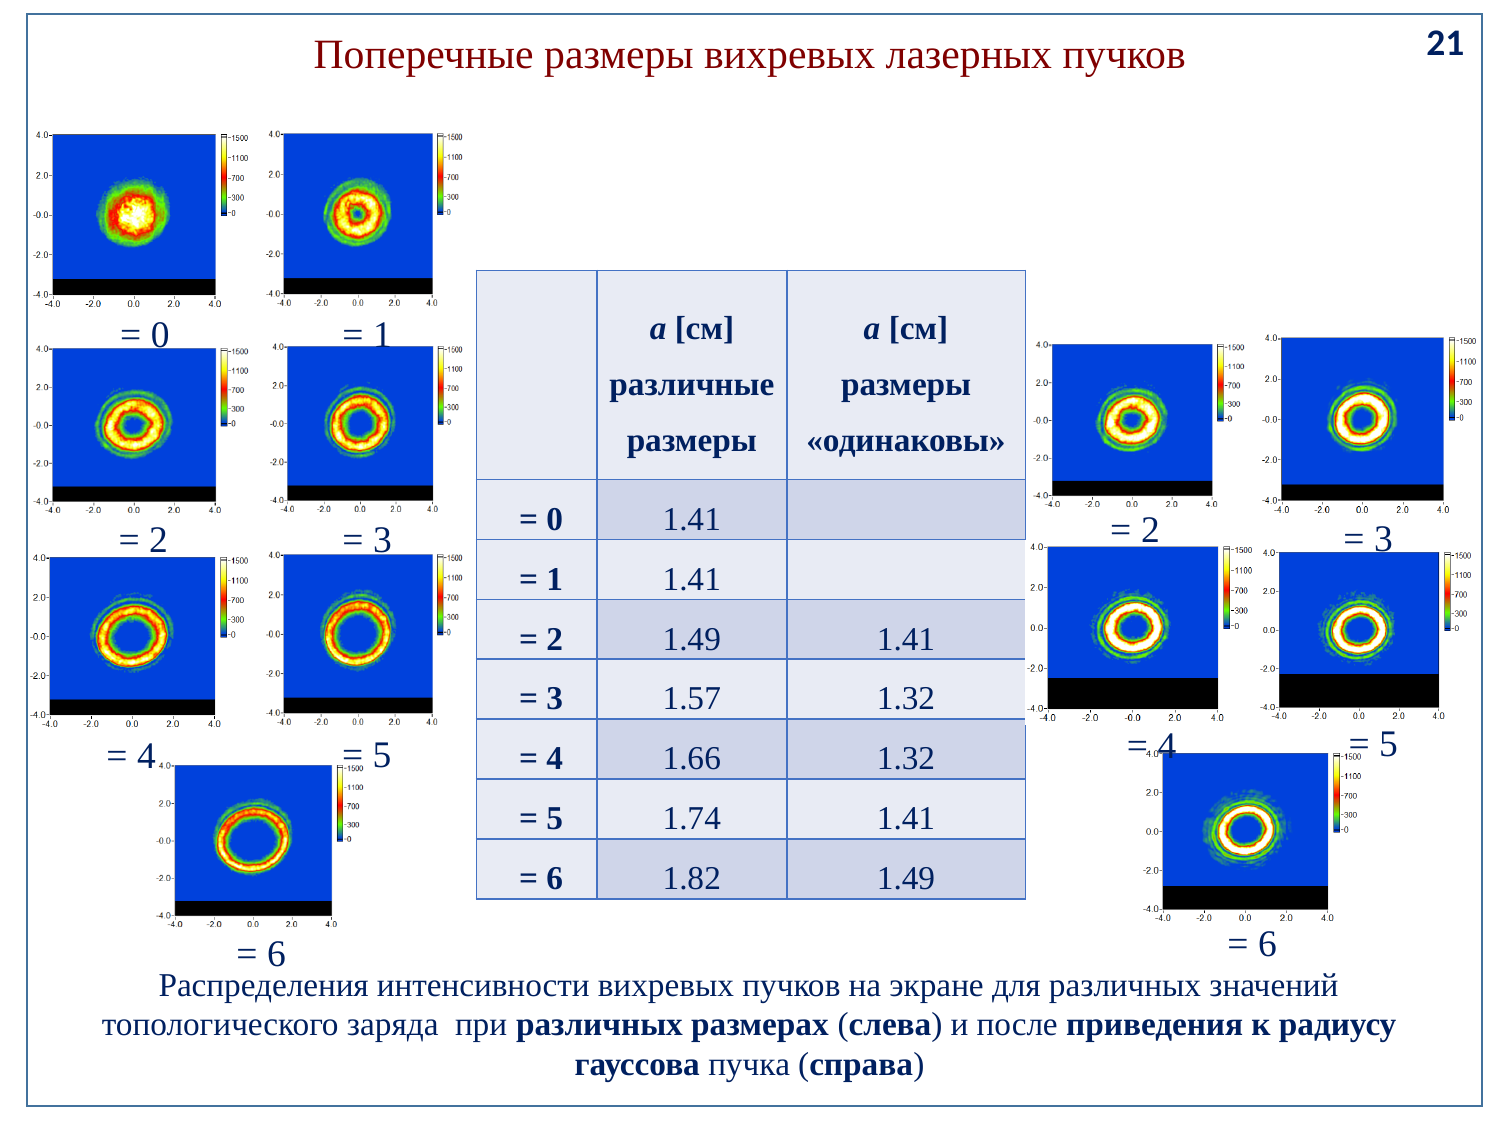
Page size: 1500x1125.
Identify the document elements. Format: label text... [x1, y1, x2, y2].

picture [1260, 331, 1477, 518]
picture [31, 128, 249, 311]
picture [154, 759, 364, 931]
text_box Поперечные размеры вихревых лазерных пучков [28, 19, 1472, 85]
picture [28, 551, 249, 731]
text_box [26, 13, 1483, 1107]
picture [1141, 747, 1362, 925]
picture [1025, 540, 1253, 725]
picture [264, 548, 463, 729]
picture [1258, 546, 1472, 723]
picture [268, 340, 463, 516]
picture [1031, 338, 1245, 511]
picture [31, 342, 249, 517]
picture [264, 127, 463, 310]
